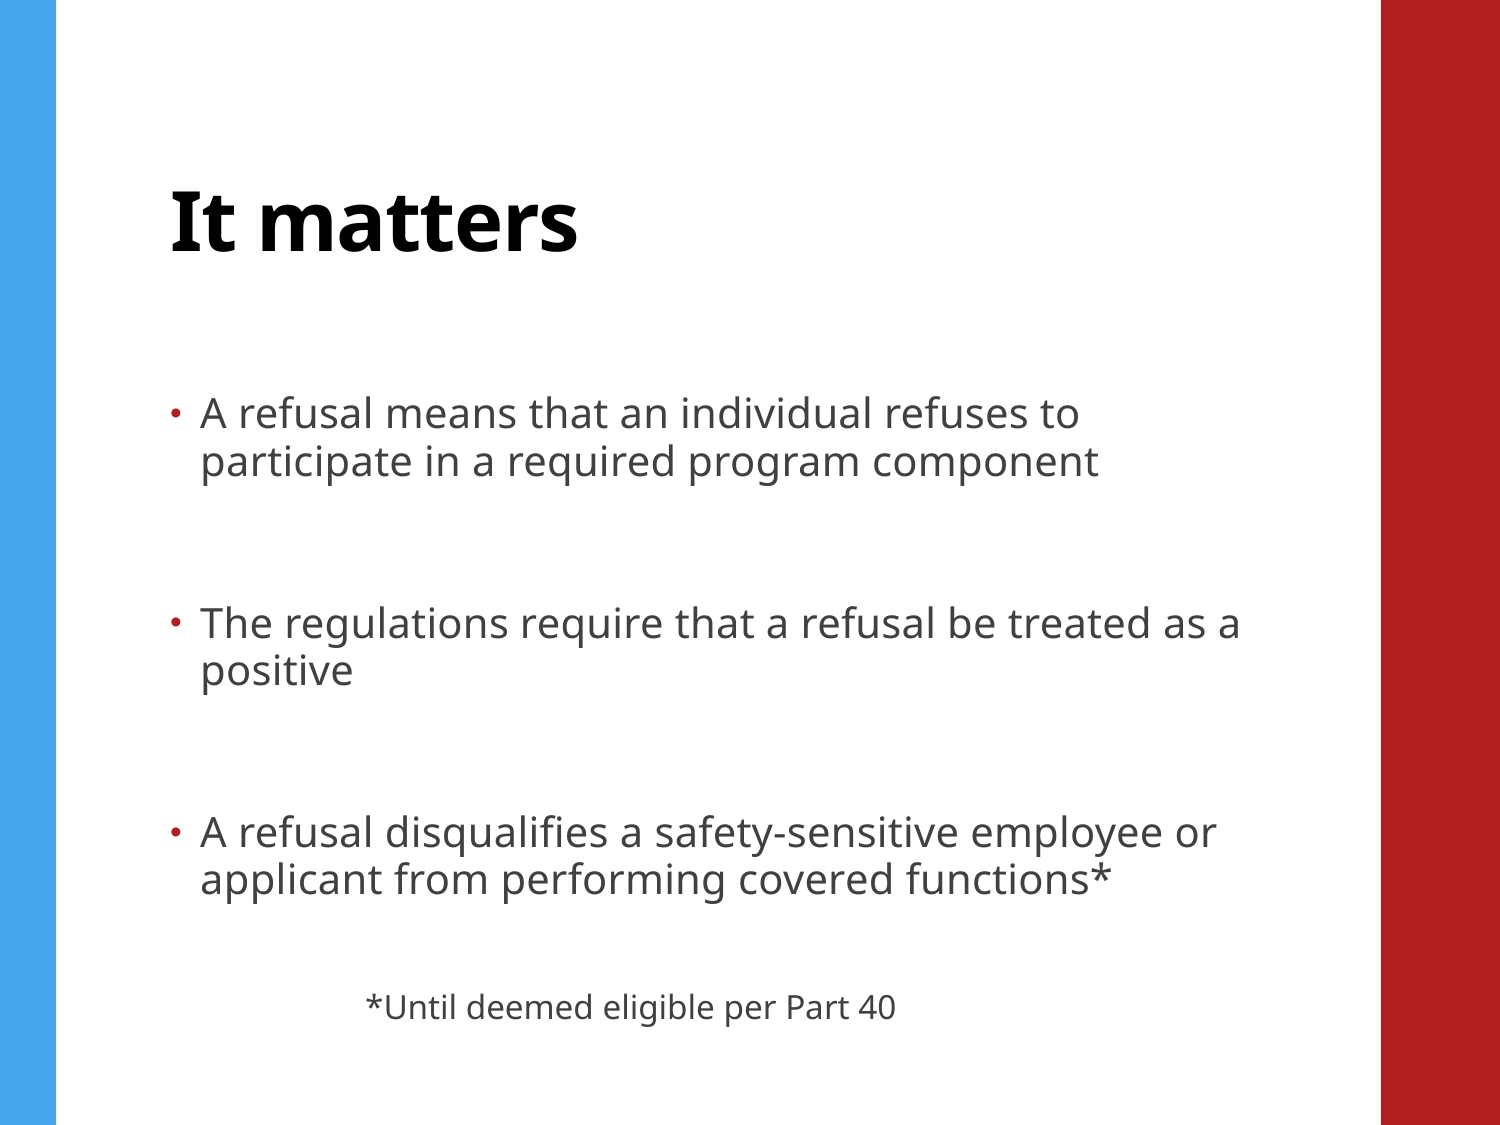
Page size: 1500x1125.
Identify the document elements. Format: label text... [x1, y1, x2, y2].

list A refusal means that an individual refuses to participate in a required program component The regulations require that a refusal be treated as a positive A refusal disqualifies a safety-sensitive employee or applicant from performing covered functions* *Until deemed eligible per Part 40 [155, 299, 1271, 1014]
title It matters [155, 60, 1348, 278]
